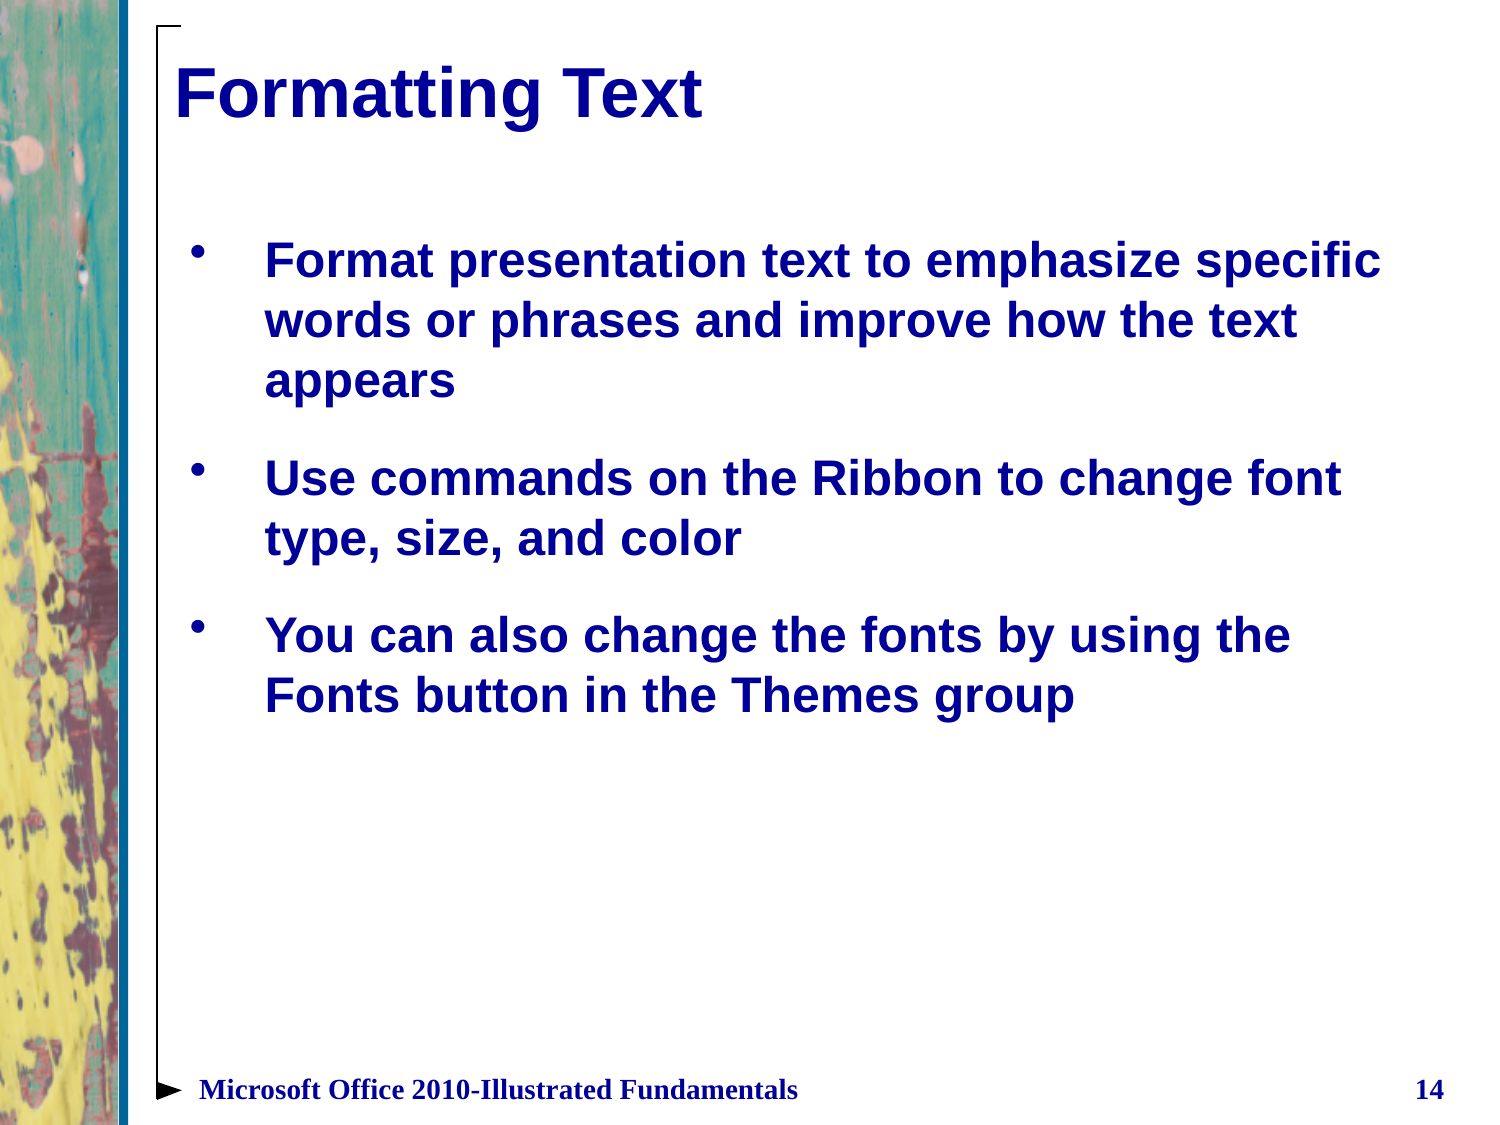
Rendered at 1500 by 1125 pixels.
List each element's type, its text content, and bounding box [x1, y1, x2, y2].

slide_number 14 [1356, 1062, 1460, 1105]
picture [0, 0, 118, 1125]
title Formatting Text [158, 35, 1359, 142]
footer Microsoft Office 2010-Illustrated Fundamentals [183, 1062, 1147, 1125]
list Format presentation text to emphasize specific words or phrases and improve how the text appears Use commands on the Ribbon to change font type, size, and color You can also change the fonts by using the Fonts button in the Themes group [174, 220, 1447, 1014]
